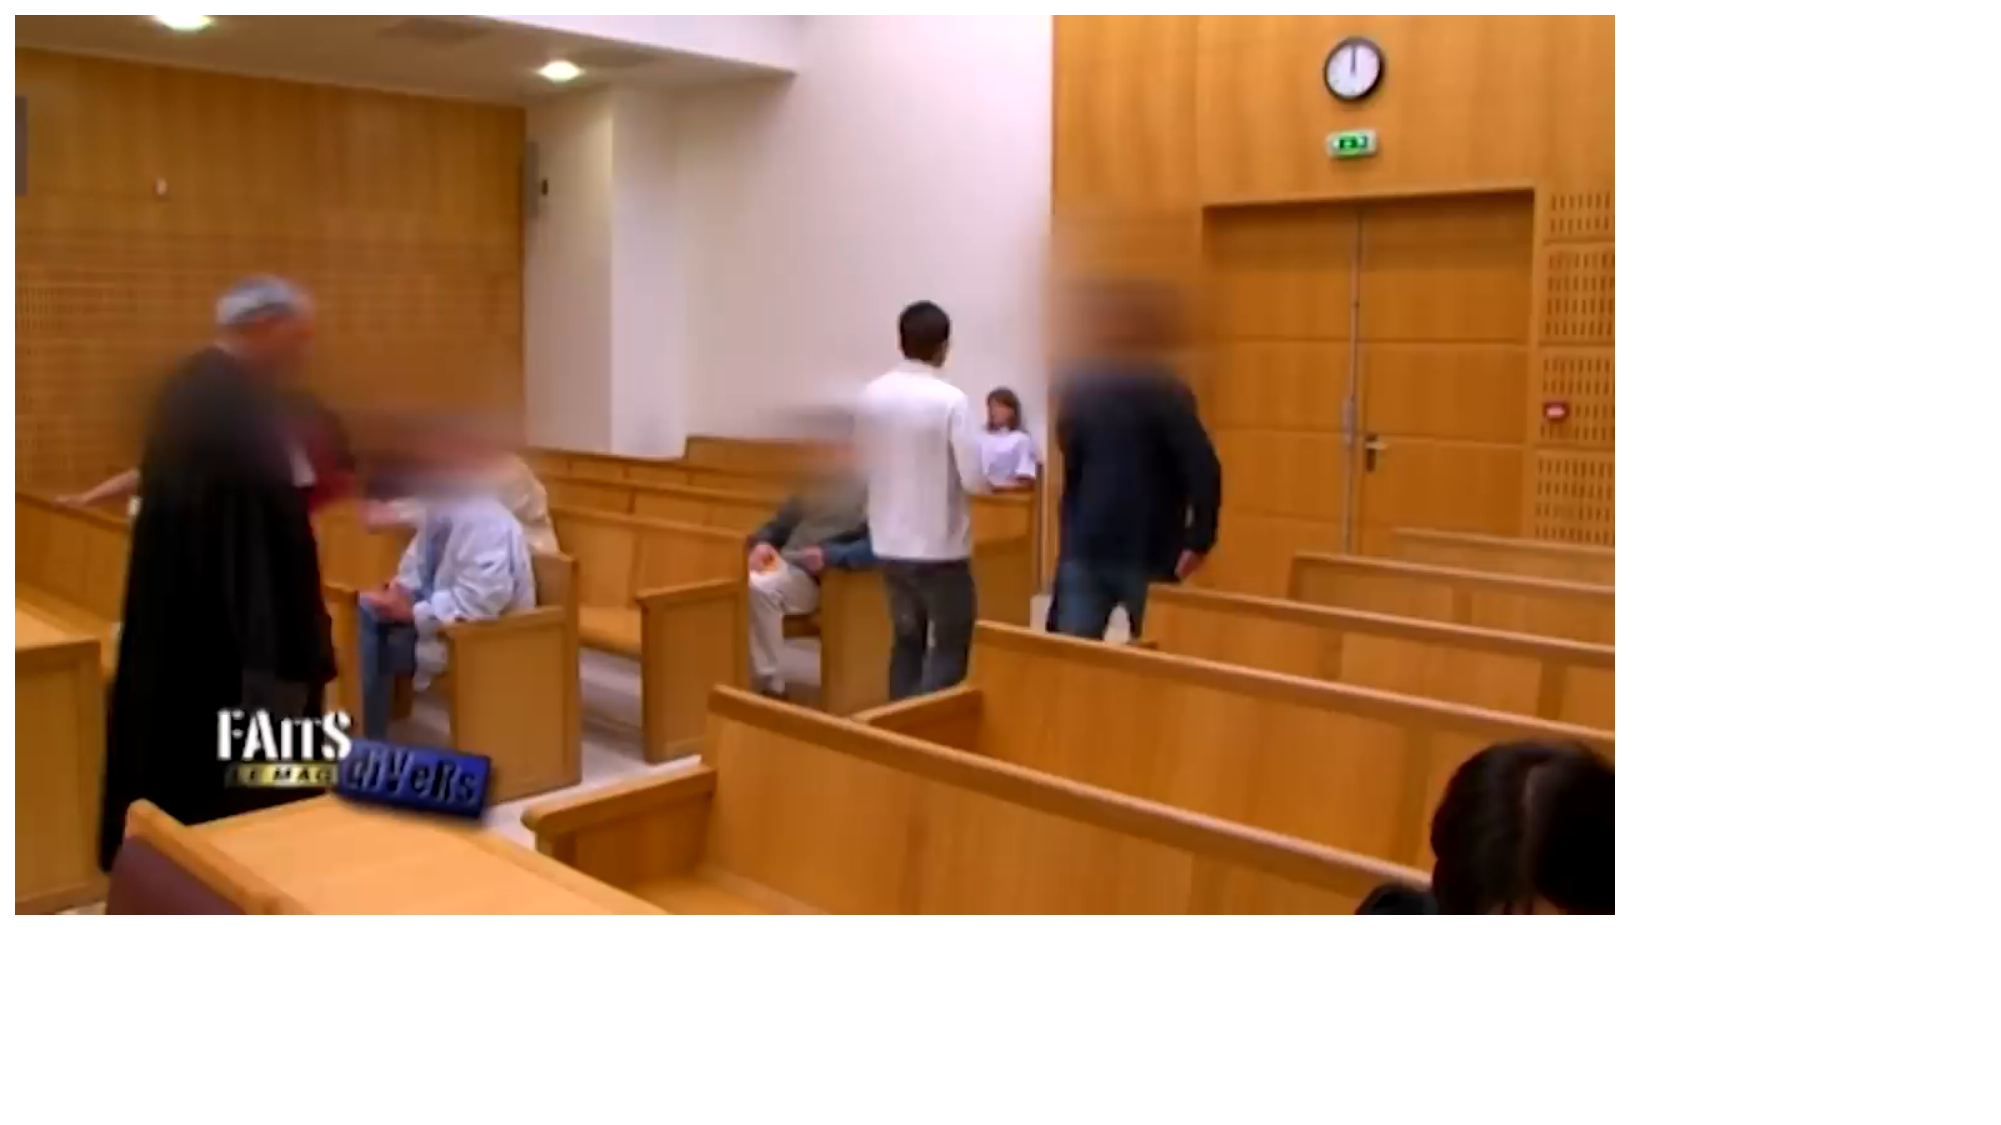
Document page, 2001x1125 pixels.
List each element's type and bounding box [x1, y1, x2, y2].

text_box [15, 15, 1616, 916]
